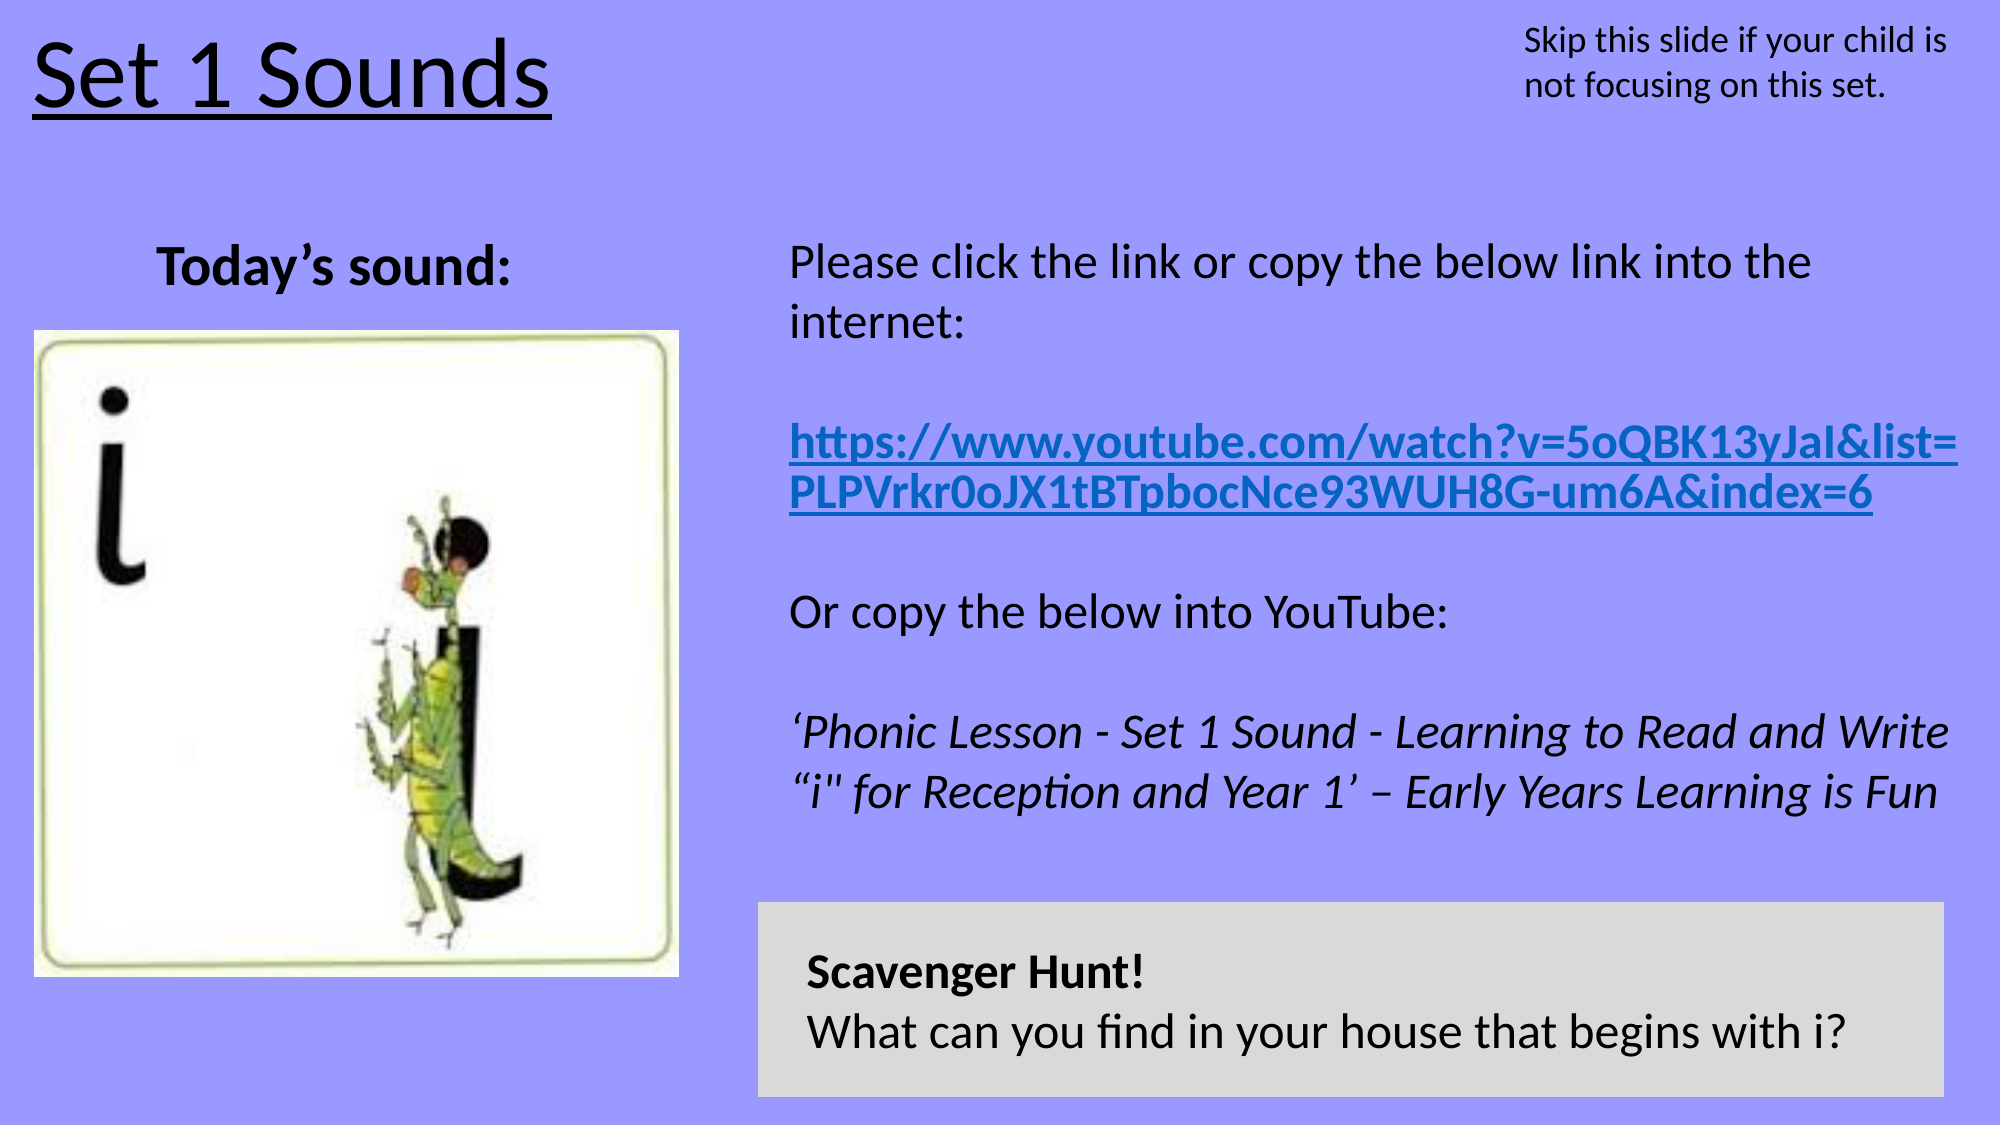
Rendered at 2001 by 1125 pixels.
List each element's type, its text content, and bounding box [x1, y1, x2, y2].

text_box Scavenger Hunt! What can you find in your house that begins with i? [791, 931, 2000, 1066]
text_box Today’s sound: [141, 219, 615, 305]
text_box Skip this slide if your child is not focusing on this set. [1509, 7, 1983, 113]
text_box [758, 902, 1944, 1097]
picture [34, 330, 679, 977]
text_box Please click the link or copy the below link into the internet: https://www.youtube.com/watch?v=5oQBK13yJaI&list=PLPVrkr0oJX1tBTpbocNce93WUH8G-um6A&index=6 Or copy the below into YouTube: ‘Phonic Lesson - Set 1 Sound - Learning to Read and Write “i" for Reception and Year 1’ – Early Years Learning is Fun [774, 221, 1983, 777]
text_box Set 1 Sounds [17, 0, 820, 135]
